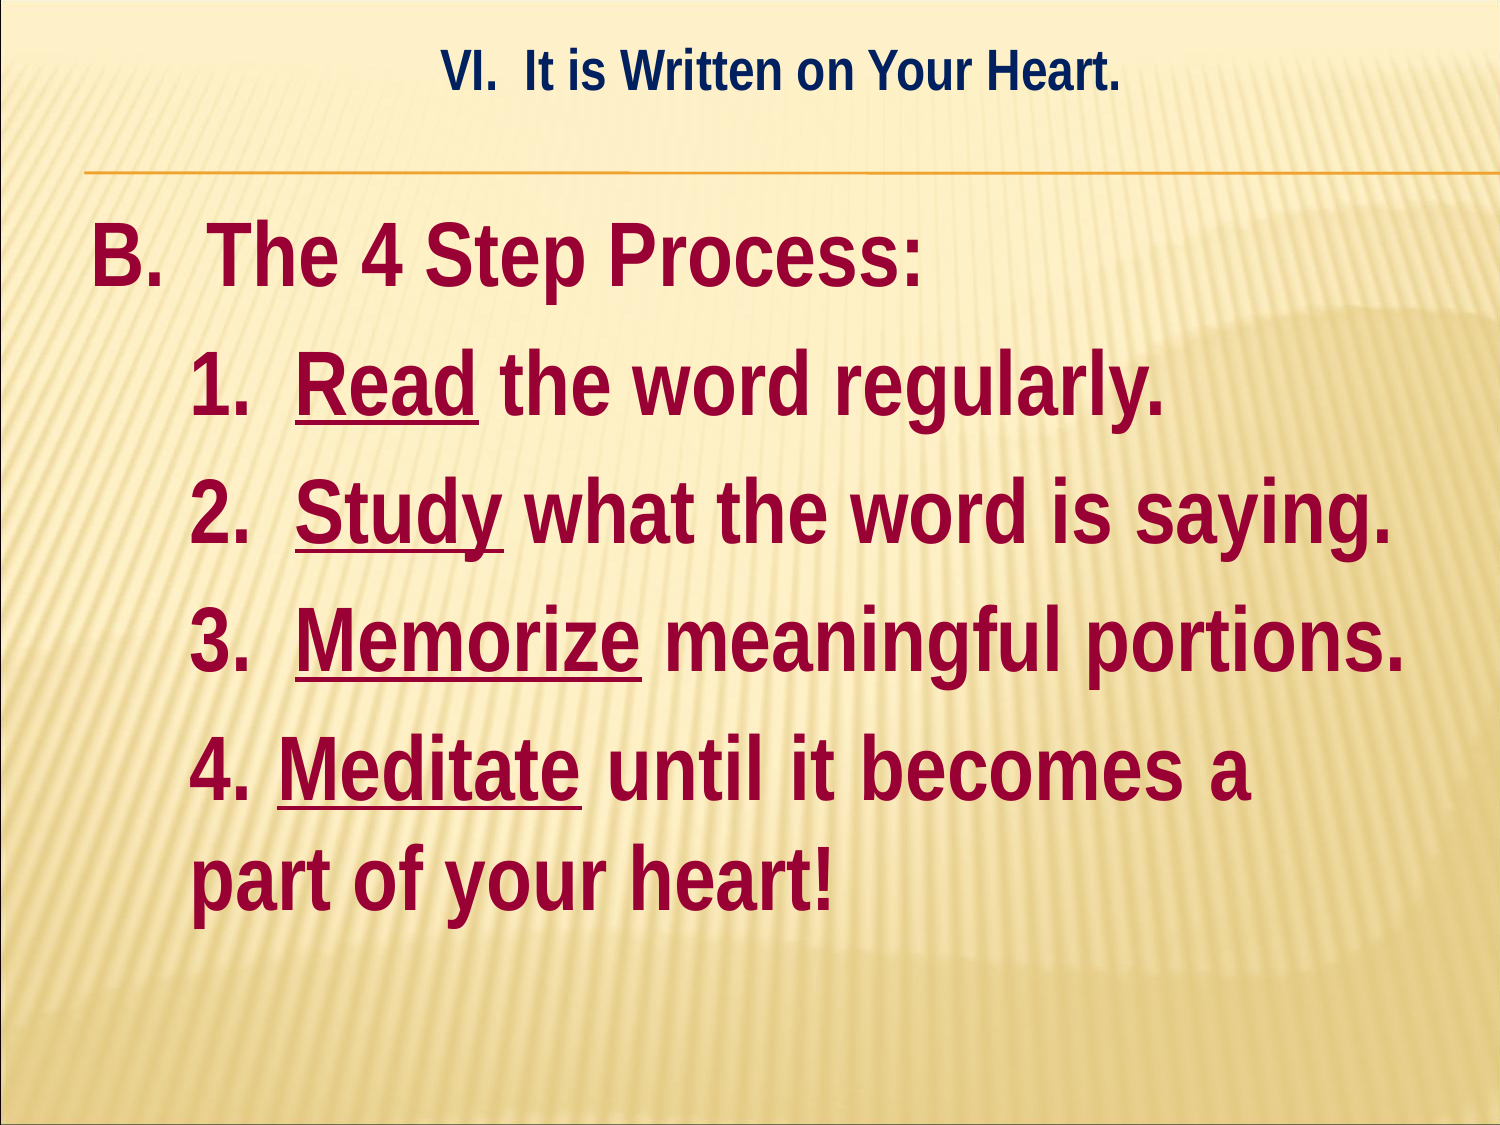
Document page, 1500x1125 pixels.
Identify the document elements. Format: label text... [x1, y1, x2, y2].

text_box VI. It is Written on Your Heart. [137, 24, 1425, 110]
list B. The 4 Step Process: 1. Read the word regularly. 2. Study what the word is saying. 3. Memorize meaningful portions. 4. Meditate until it becomes a part of your heart! [75, 187, 1425, 1038]
picture [0, 0, 1500, 1125]
